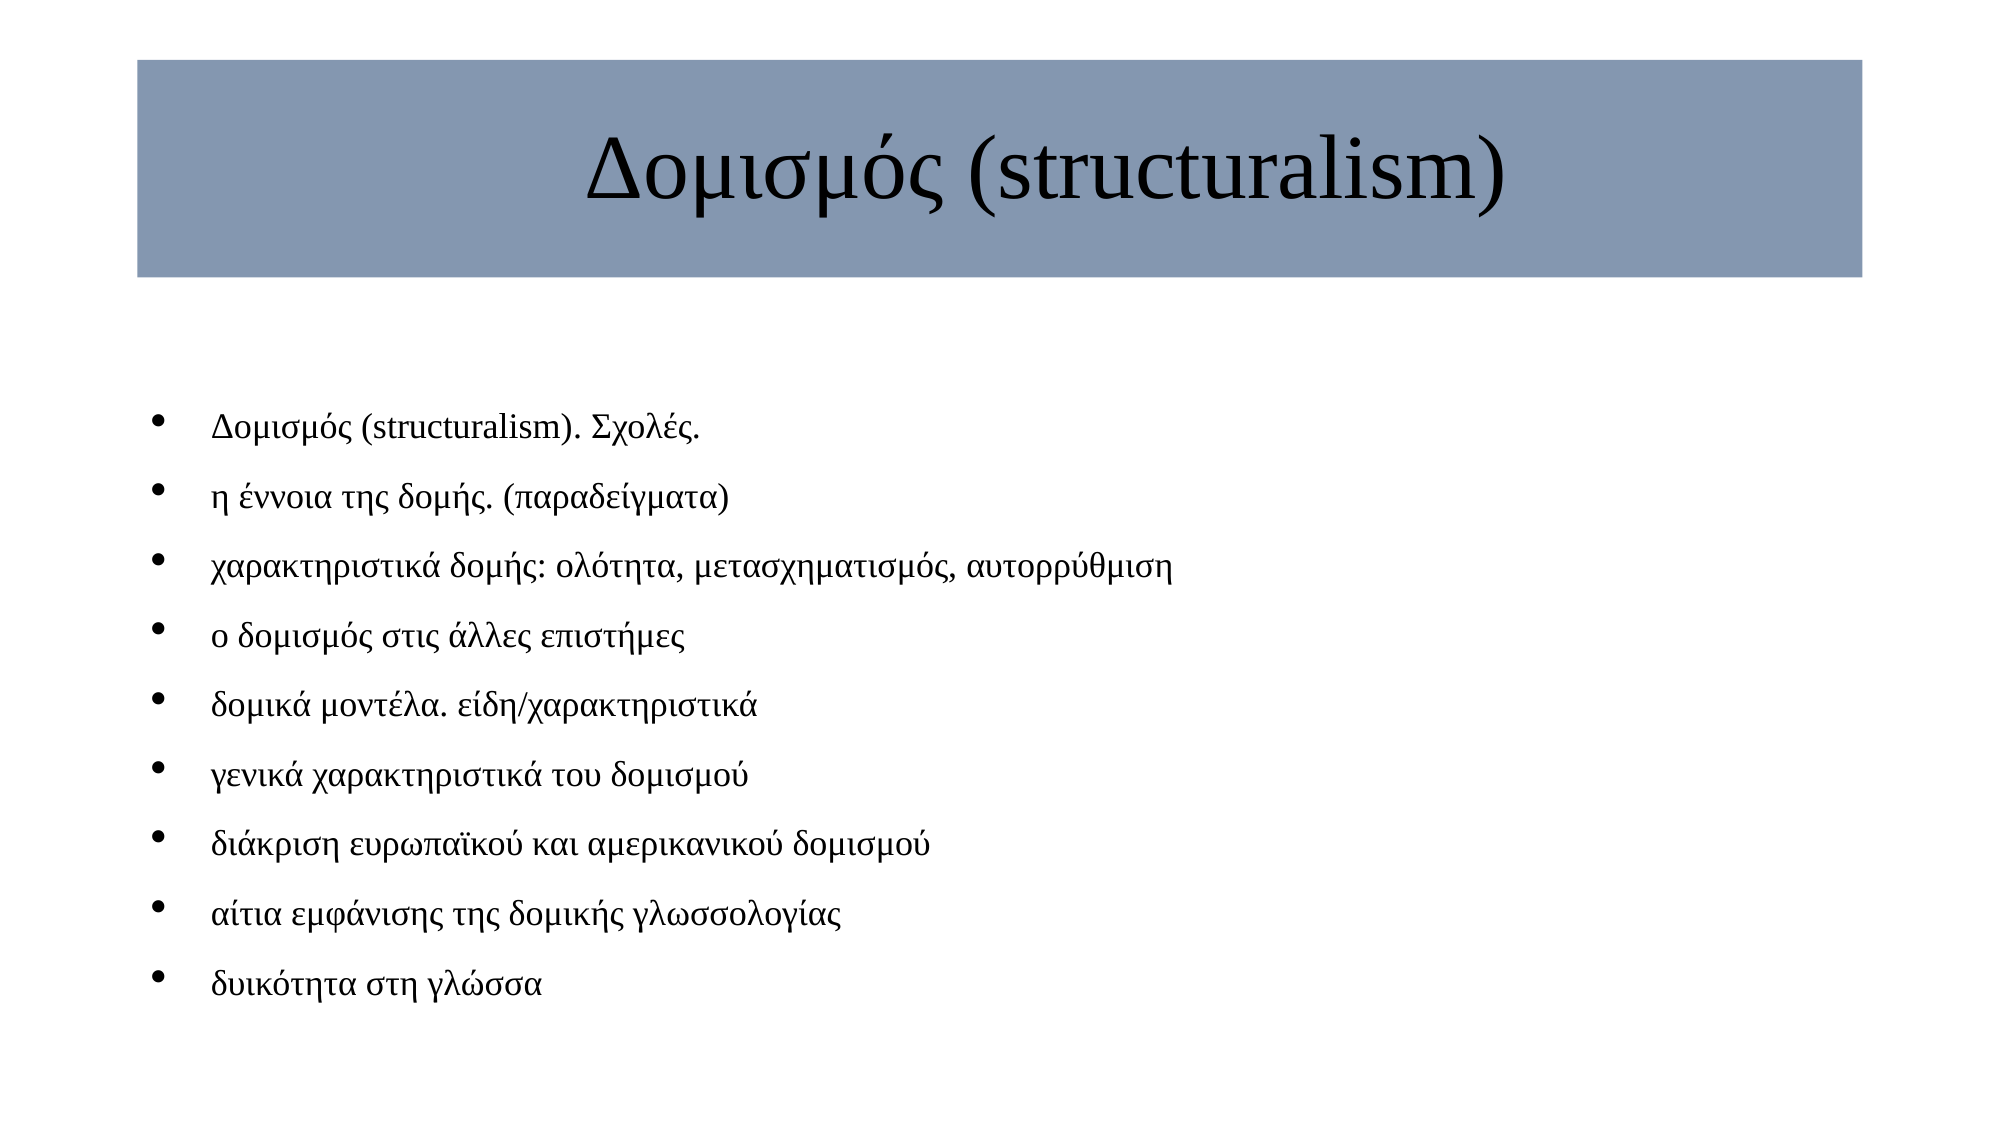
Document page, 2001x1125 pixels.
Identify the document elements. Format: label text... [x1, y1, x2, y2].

title Δομισμός (structuralism) [137, 59, 1863, 278]
list Δομισμός (structuralism). Σχολές. η έννοια της δομής. (παραδείγματα) χαρακτηριστικά δομής: ολότητα, μετασχηματισμός, αυτορρύθμιση ο δομισμός στις άλλες επιστήμες δομικά μοντέλα. είδη/χαρακτηριστικά γενικά χαρακτηριστικά του δομισμού διάκριση ευρωπαϊκού και αμερικανικού δομισμού αίτια εμφάνισης της δομικής γλωσσολογίας δυικότητα στη γλώσσα [137, 299, 1863, 1014]
